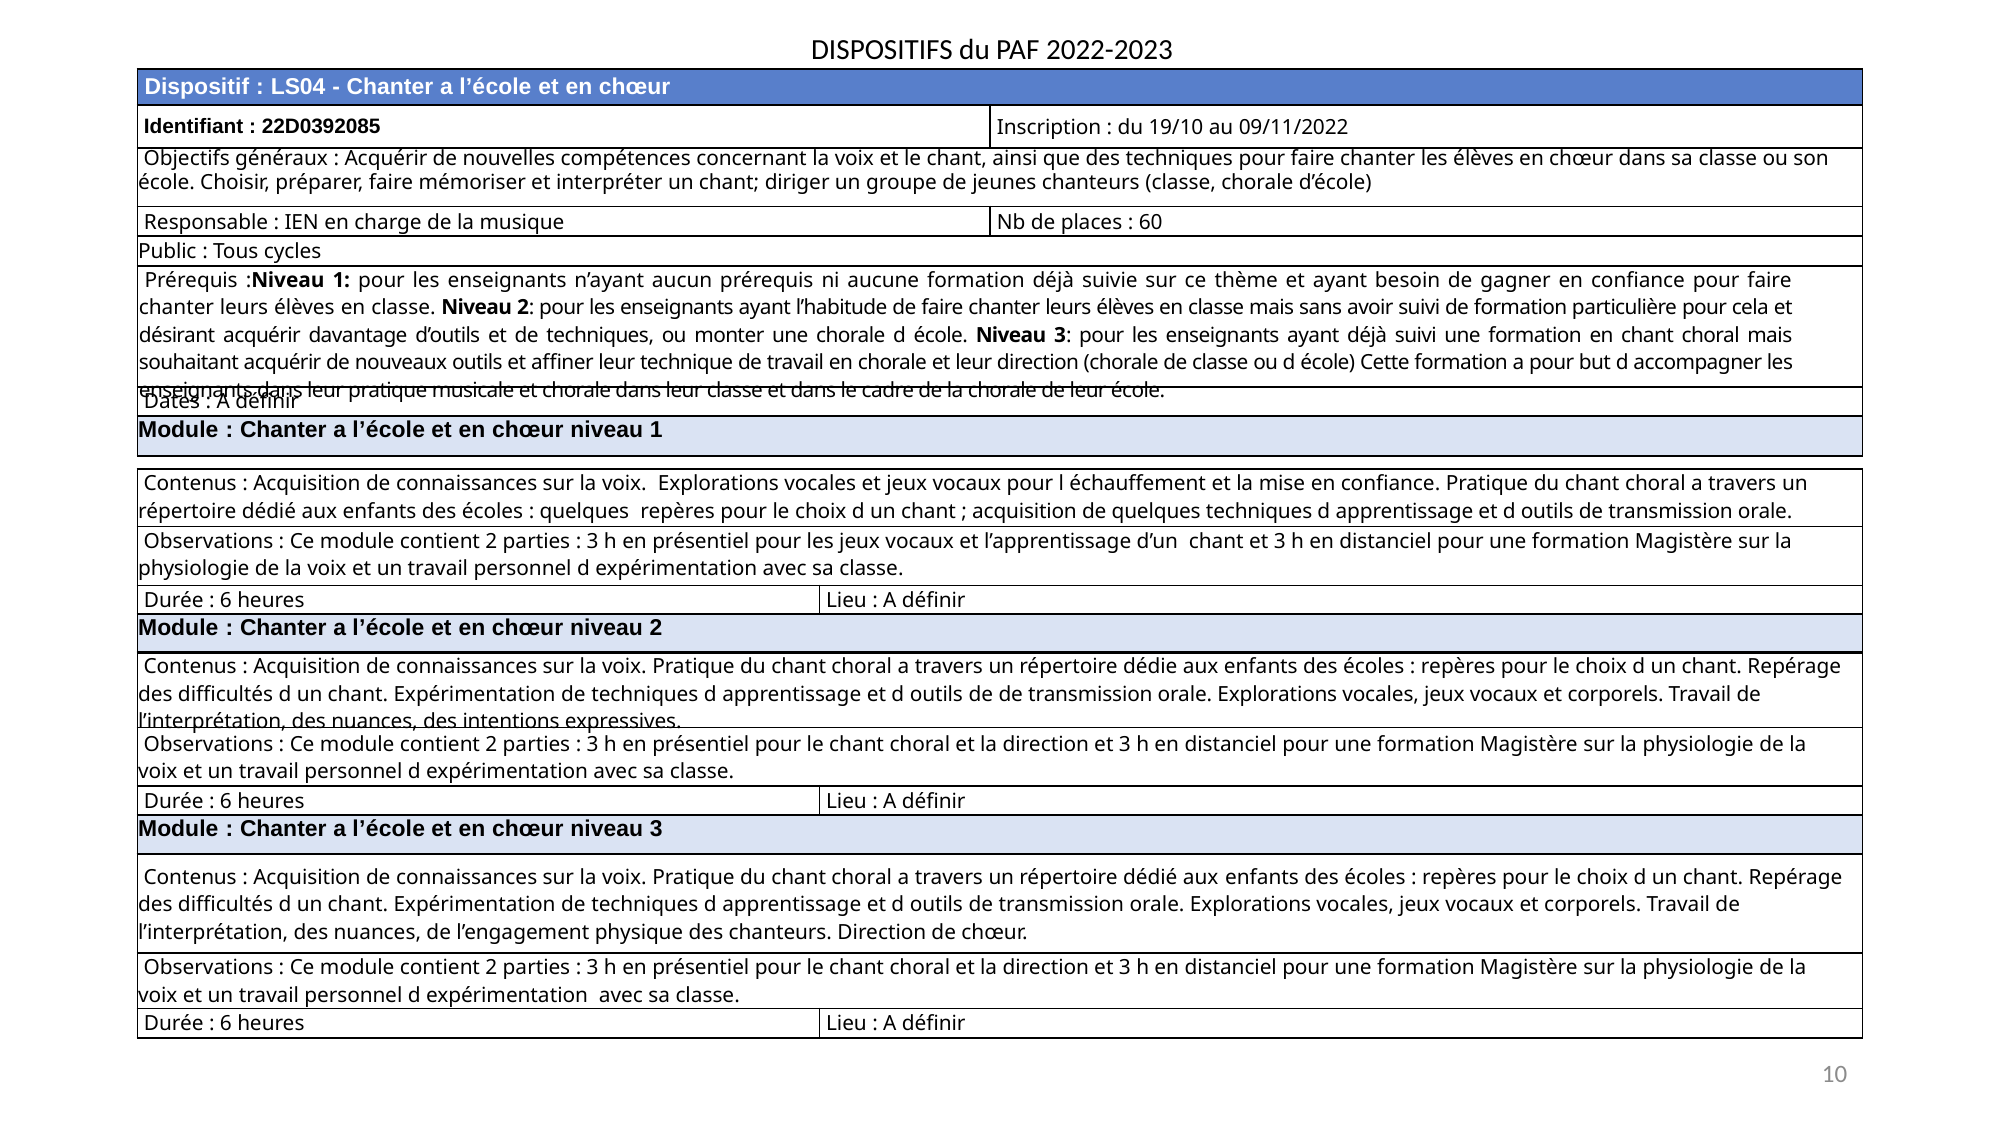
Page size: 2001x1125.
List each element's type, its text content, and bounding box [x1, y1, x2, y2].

table_cell Nb de places : 60 [991, 207, 1862, 235]
table_header Contenus : Acquisition de connaissances sur la voix. Explorations vocales et jeux vocaux pour l échauffement et la mise en confiance. Pratique du chant choral a travers un répertoire dédié aux enfants des écoles : quelques repères pour le choix d un chant ; acquisition de quelques techniques d apprentissage et d outils de transmission orale. [138, 470, 1862, 526]
table_cell Dates : A définir [138, 404, 1862, 431]
table_header Contenus : Acquisition de connaissances sur la voix. Pratique du chant choral a travers un répertoire dédie aux enfants des écoles : repères pour le choix d un chant. Repérage des difficultés d un chant. Expérimentation de techniques d apprentissage et d outils de de transmission orale. Explorations vocales, jeux vocaux et corporels. Travail de l’interprétation, des nuances, des intentions expressives. [138, 653, 1862, 733]
table_cell Module : Chanter a l’école et en chœur niveau 3 [138, 823, 1862, 853]
table_cell Durée : 6 heures [138, 1009, 819, 1037]
table_cell Public : Tous cycles [138, 237, 1862, 265]
table_cell Module : Chanter a l’école et en chœur niveau 2 [138, 615, 1862, 651]
table_cell Responsable : IEN en charge de la musique [138, 207, 989, 235]
table_cell Durée : 6 heures [138, 794, 819, 821]
table_header Contenus : Acquisition de connaissances sur la voix. Pratique du chant choral a travers un répertoire dédié aux enfants des écoles : repères pour le choix d un chant. Repérage des difficultés d un chant. Expérimentation de techniques d apprentissage et d outils de transmission orale. Explorations vocales, jeux vocaux et corporels. Travail de l’interprétation, des nuances, de l’engagement physique des chanteurs. Direction de chœur. [138, 855, 1862, 952]
table_cell Prérequis :Niveau 1: pour les enseignants n’ayant aucun prérequis ni aucune formation déjà suivie sur ce thème et ayant besoin de gagner en confiance pour faire chanter leurs élèves en classe. Niveau 2: pour les enseignants ayant l’habitude de faire chanter leurs élèves en classe mais sans avoir suivi de formation particulière pour cela et désirant acquérir davantage d’outils et de techniques, ou monter une chorale d école. Niveau 3: pour les enseignants ayant déjà suivi une formation en chant choral mais souhaitant acquérir de nouveaux outils et affiner leur technique de travail en chorale et leur direction (chorale de classe ou d école) Cette formation a pour but d accompagner les enseignants dans leur pratique musicale et chorale dans leur classe et dans le cadre de la chorale de leur école. [138, 267, 1862, 402]
table_cell Observations : Ce module contient 2 parties : 3 h en présentiel pour le chant choral et la direction et 3 h en distanciel pour une formation Magistère sur la physiologie de la voix et un travail personnel d expérimentation avec sa classe. [138, 954, 1862, 1008]
table_cell Observations : Ce module contient 2 parties : 3 h en présentiel pour les jeux vocaux et l’apprentissage d’un chant et 3 h en distanciel pour une formation Magistère sur la physiologie de la voix et un travail personnel d expérimentation avec sa classe. [138, 527, 1862, 585]
table_cell Lieu : A définir [820, 794, 1862, 821]
table_cell Module : Chanter a l’école et en chœur niveau 1 [138, 433, 1862, 468]
table_cell Observations : Ce module contient 2 parties : 3 h en présentiel pour le chant choral et la direction et 3 h en distanciel pour une formation Magistère sur la physiologie de la voix et un travail personnel d expérimentation avec sa classe. [138, 735, 1862, 792]
slide_number 10 [1412, 1042, 1863, 1103]
table_cell Lieu : A définir [820, 586, 1862, 613]
table_cell Durée : 6 heures [138, 586, 819, 613]
table_cell Inscription : du 19/10 au 09/11/2022 [991, 106, 1862, 147]
table_cell Objectifs généraux : Acquérir de nouvelles compétences concernant la voix et le chant, ainsi que des techniques pour faire chanter les élèves en chœur dans sa classe ou son école. Choisir, préparer, faire mémoriser et interpréter un chant; diriger un groupe de jeunes chanteurs (classe, chorale d’école) [138, 149, 1862, 206]
table_cell Identifiant : 22D0392085 [138, 106, 989, 147]
table_cell Lieu : A définir [820, 1009, 1862, 1037]
text_box DISPOSITIFS du PAF 2022-2023 [796, 23, 1204, 68]
table_header Dispositif : LS04 - Chanter a l’école et en chœur [138, 70, 1862, 104]
